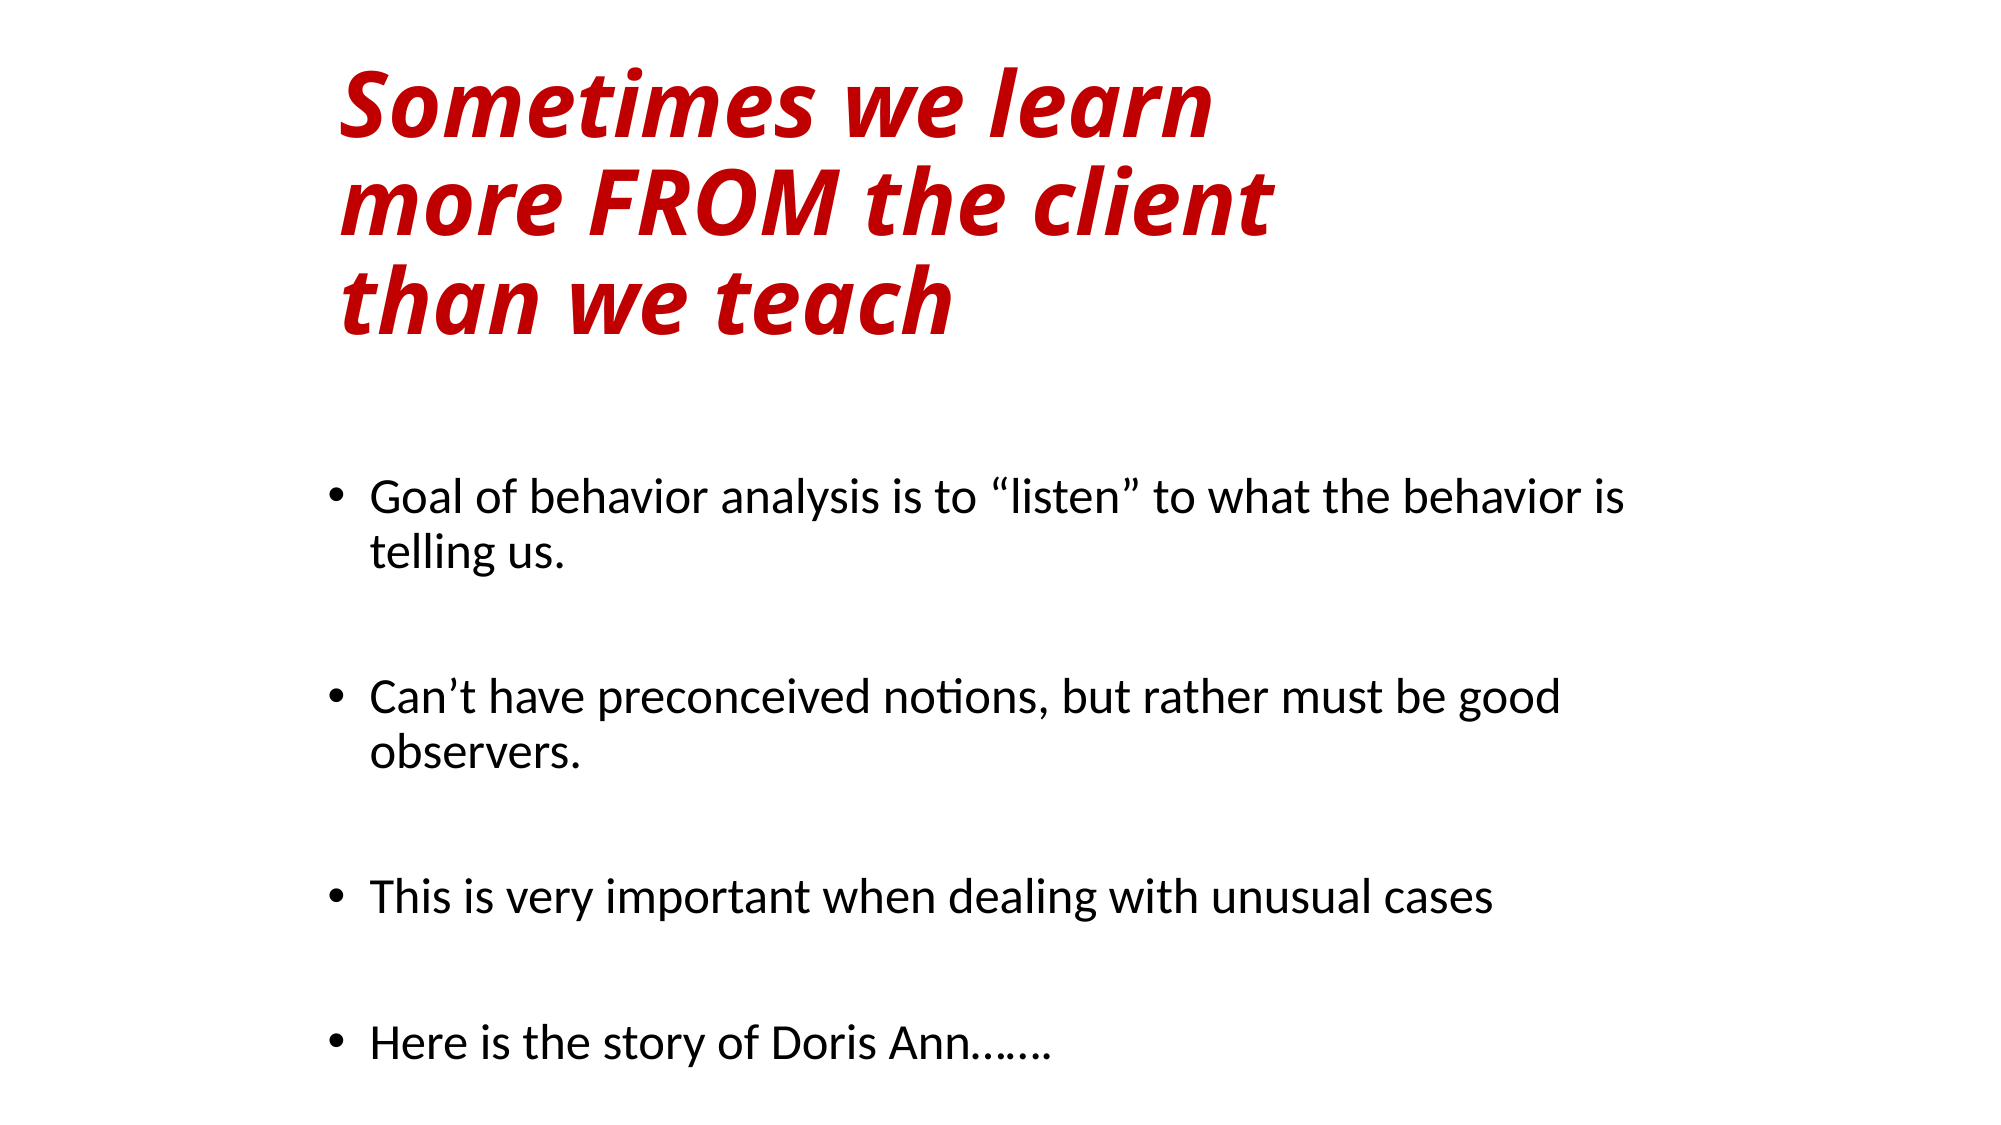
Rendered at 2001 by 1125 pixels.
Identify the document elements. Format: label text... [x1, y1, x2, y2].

list Goal of behavior analysis is to “listen” to what the behavior is telling us. Can’t have preconceived notions, but rather must be good observers. This is very important when dealing with unusual cases Here is the story of Doris Ann……. [312, 462, 1663, 1080]
title Sometimes we learn more FROM the client than we teach [324, 112, 1675, 300]
